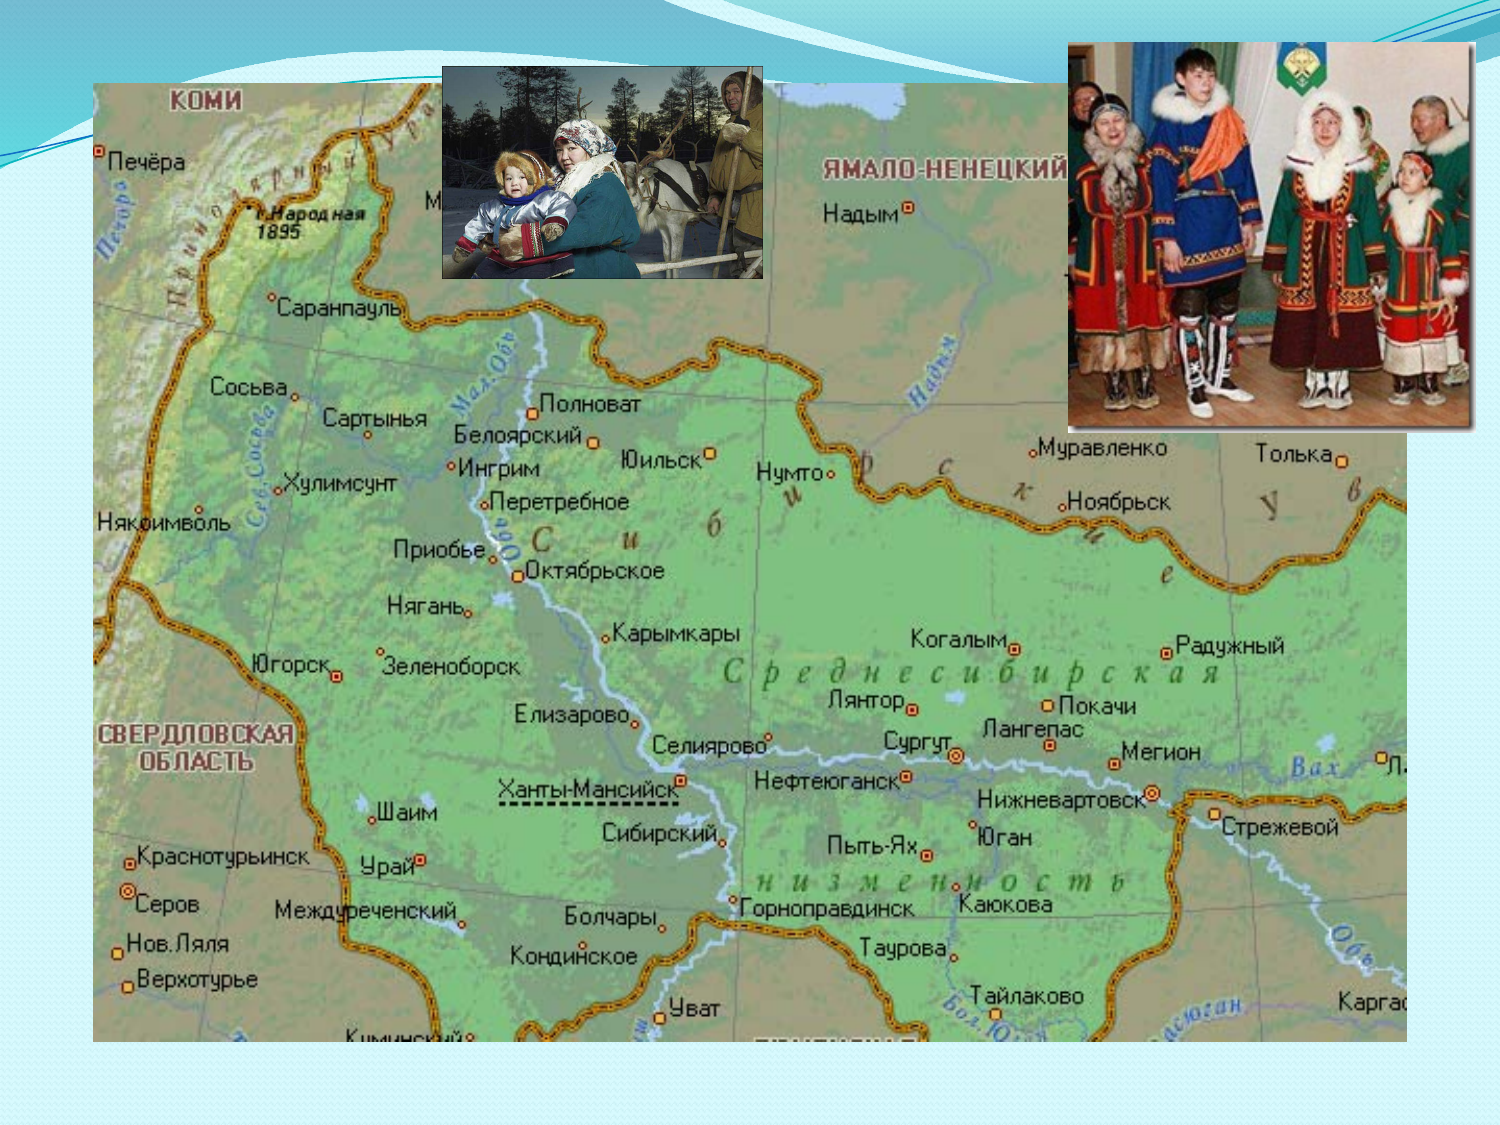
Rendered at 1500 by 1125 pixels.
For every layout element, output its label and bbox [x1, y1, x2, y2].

picture [1068, 42, 1476, 433]
picture [93, 83, 1407, 1042]
picture [442, 66, 763, 280]
